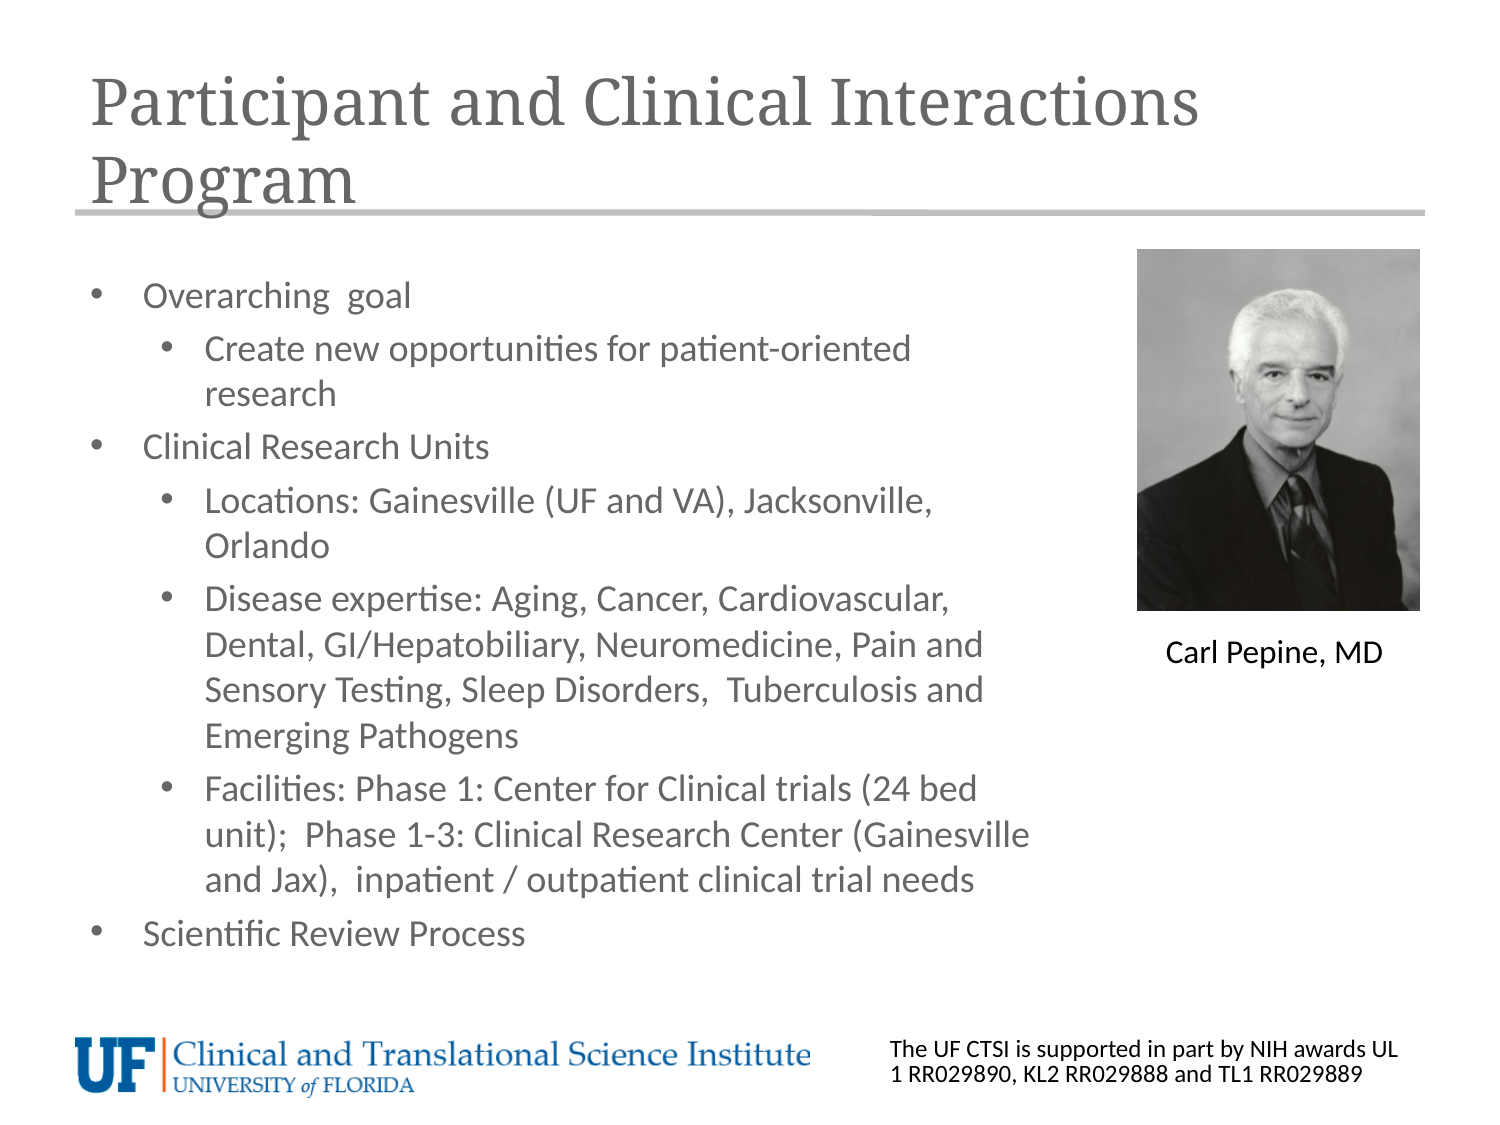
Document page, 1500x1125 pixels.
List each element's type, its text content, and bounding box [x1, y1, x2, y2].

text_box Carl Pepine, MD [1140, 622, 1416, 678]
footer The UF CTSI is supported in part by NIH awards UL1 RR029890, KL2 RR029888 and TL1 RR029889 [875, 1025, 1425, 1103]
picture [1137, 249, 1420, 611]
list Overarching goal Create new opportunities for patient-oriented research Clinical Research Units Locations: Gainesville (UF and VA), Jacksonville, Orlando Disease expertise: Aging, Cancer, Cardiovascular, Dental, GI/Hepatobiliary, Neuromedicine, Pain and Sensory Testing, Sleep Disorders, Tuberculosis and Emerging Pathogens Facilities: Phase 1: Center for Clinical trials (24 bed unit); Phase 1-3: Clinical Research Center (Gainesville and Jax), inpatient / outpatient clinical trial needs Scientific Review Process [75, 262, 1050, 1005]
picture [75, 1037, 810, 1098]
title Participant and Clinical Interactions Program [75, 45, 1425, 233]
